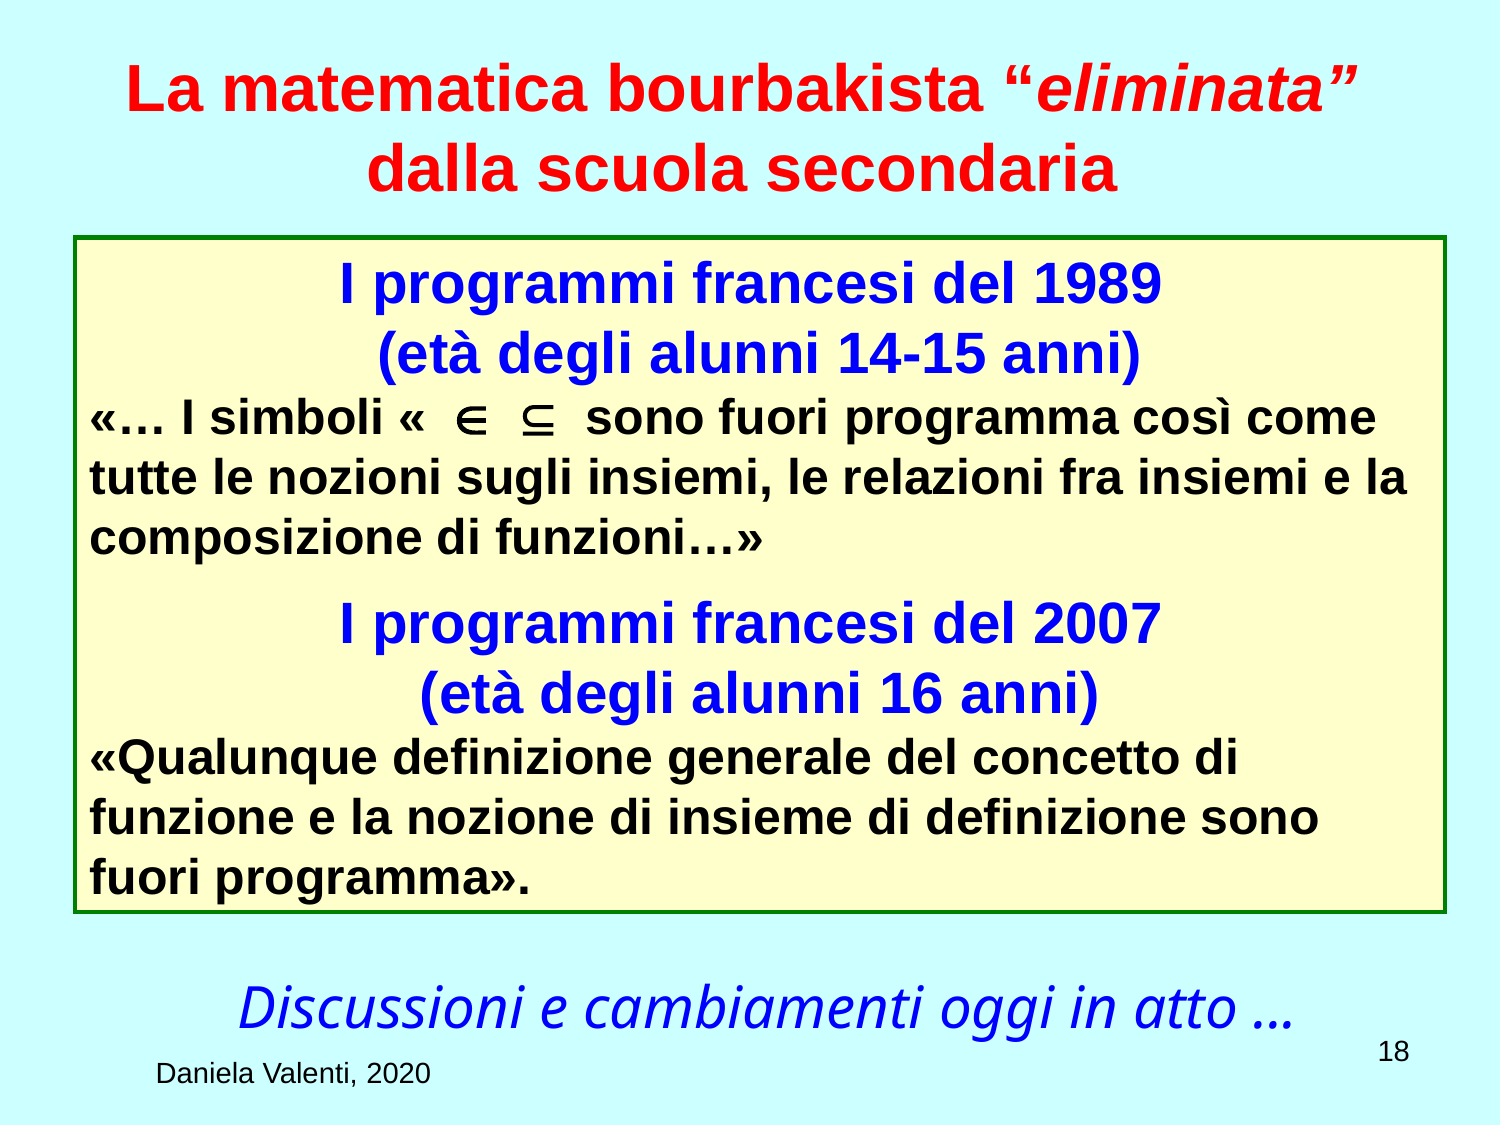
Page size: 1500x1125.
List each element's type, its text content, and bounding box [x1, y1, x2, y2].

text_box Discussioni e cambiamenti oggi in atto ... [223, 962, 1314, 1048]
title La matematica bourbakista “eliminata” dalla scuola secondaria [58, 31, 1425, 219]
footer Daniela Valenti, 2020 [0, 1046, 588, 1125]
text_box I programmi francesi del 1989 (età degli alunni 14-15 anni) «… I simboli «   sono fuori programma così come tutte le nozioni sugli insiemi, le relazioni fra insiemi e la composizione di funzioni…» I programmi francesi del 2007 (età degli alunni 16 anni) «Qualunque definizione generale del concetto di funzione e la nozione di insieme di definizione sono fuori programma». [74, 237, 1446, 913]
slide_number 18 [1074, 1024, 1426, 1103]
